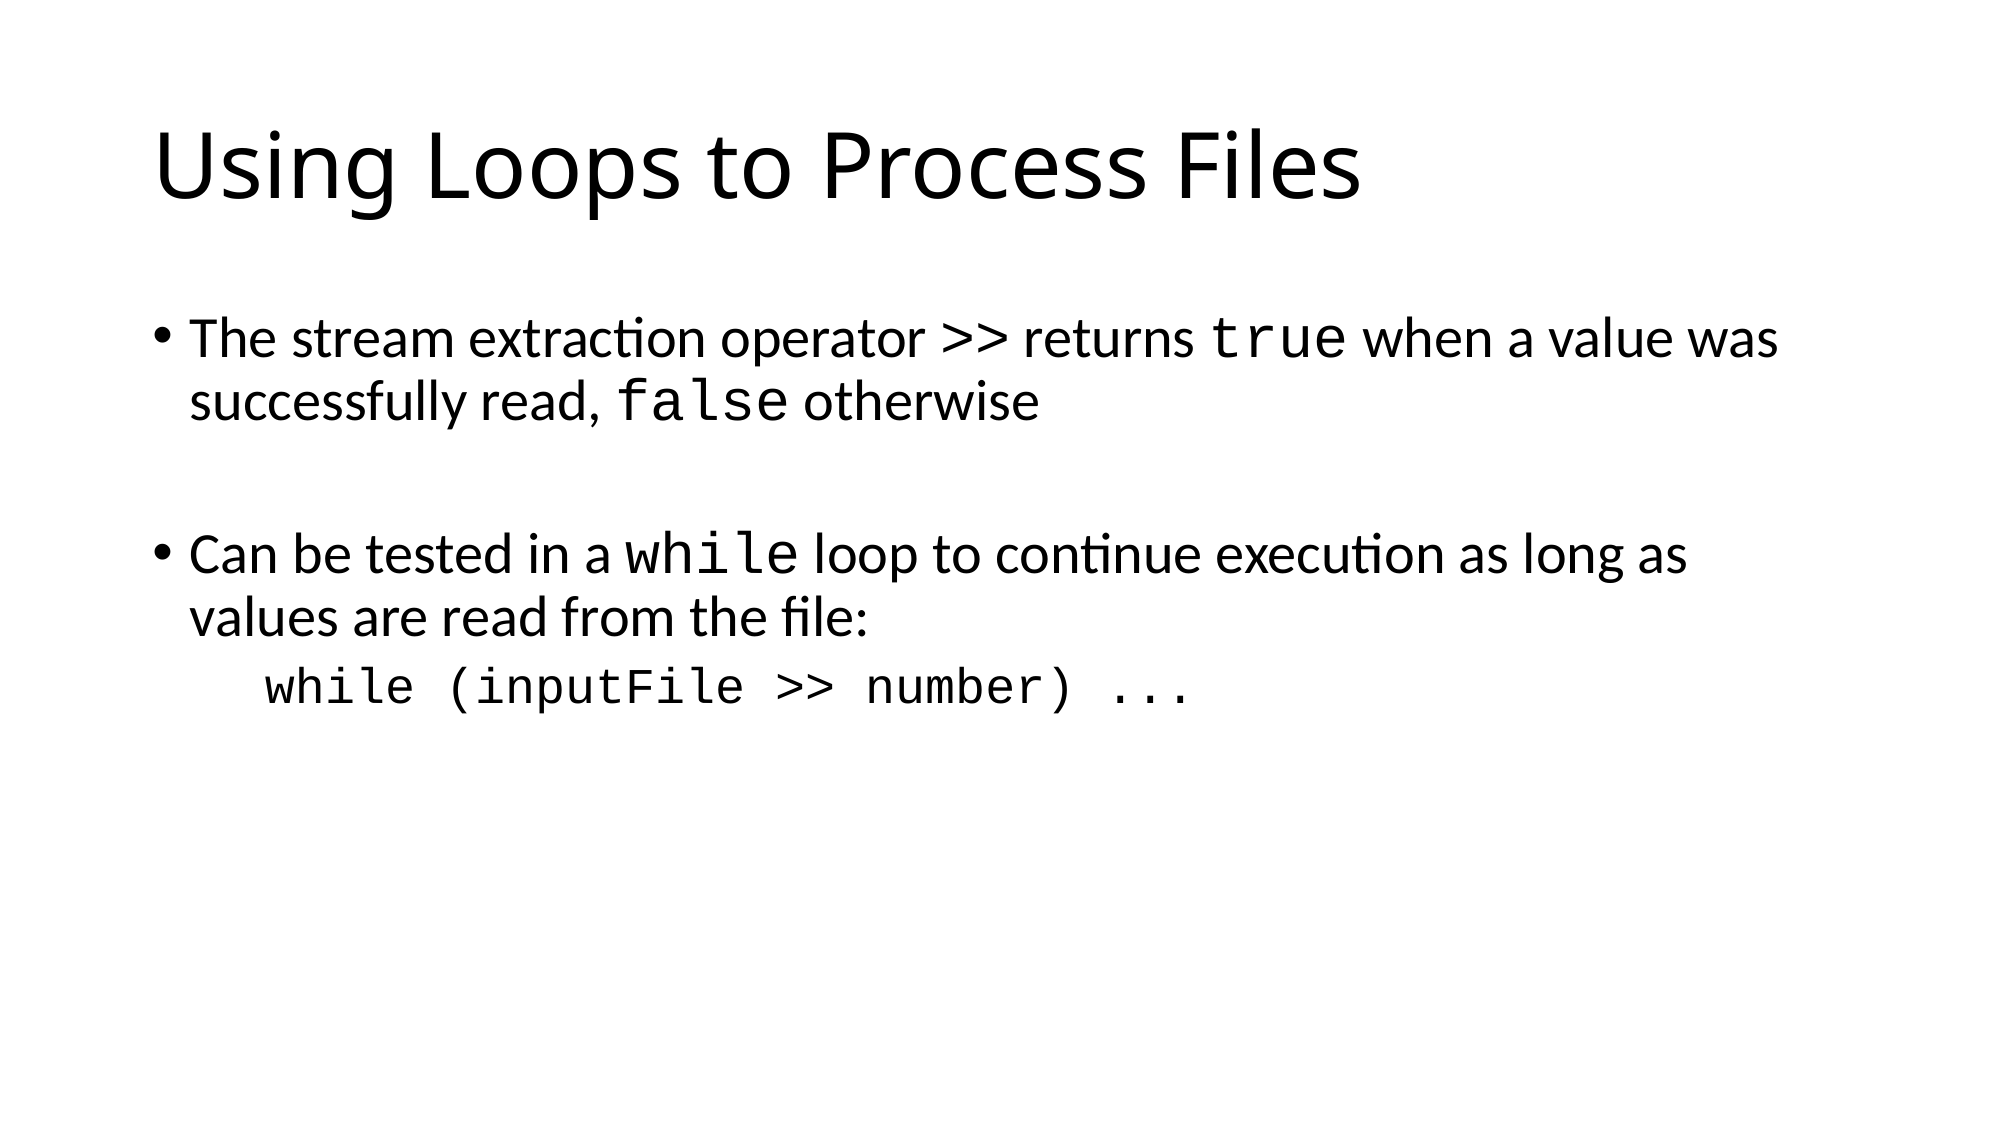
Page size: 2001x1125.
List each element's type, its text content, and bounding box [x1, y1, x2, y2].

title Using Loops to Process Files [137, 59, 1863, 278]
list The stream extraction operator >> returns true when a value was successfully read, false otherwise Can be tested in a while loop to continue execution as long as values are read from the file: while (inputFile >> number) ... [137, 299, 1863, 1014]
